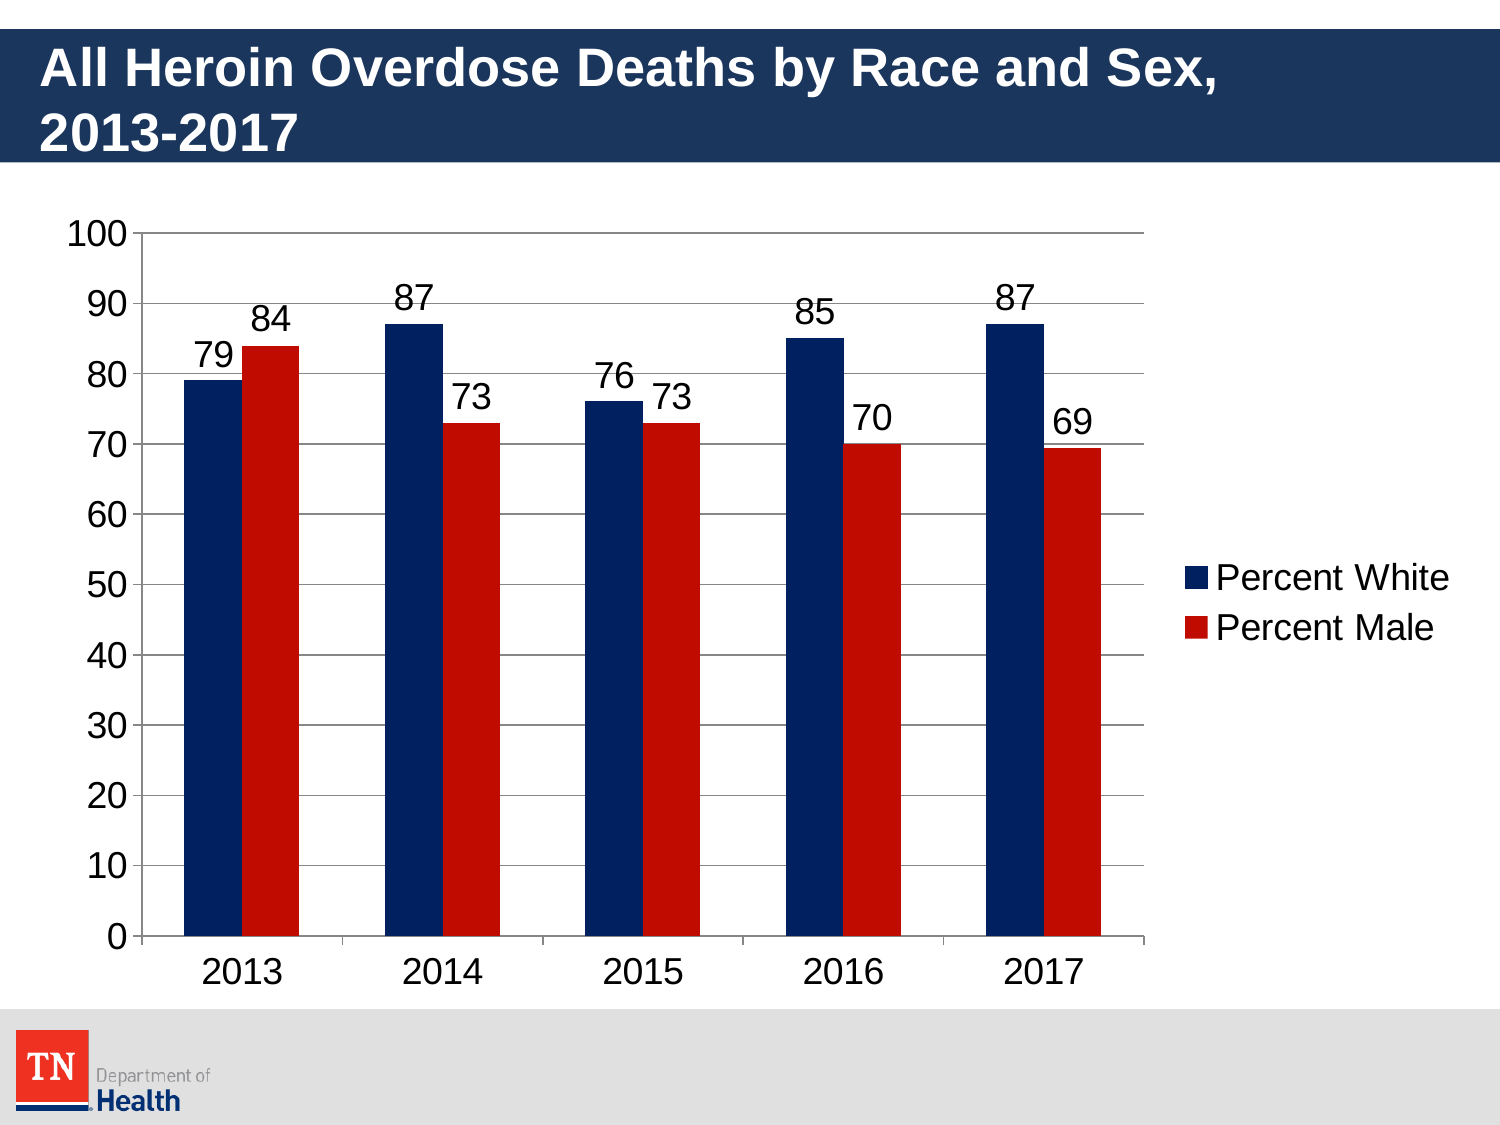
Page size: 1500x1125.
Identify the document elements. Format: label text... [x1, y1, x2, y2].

title All Heroin Overdose Deaths by Race and Sex, 2013-2017 [24, 29, 1475, 165]
chart [37, 195, 1476, 1010]
